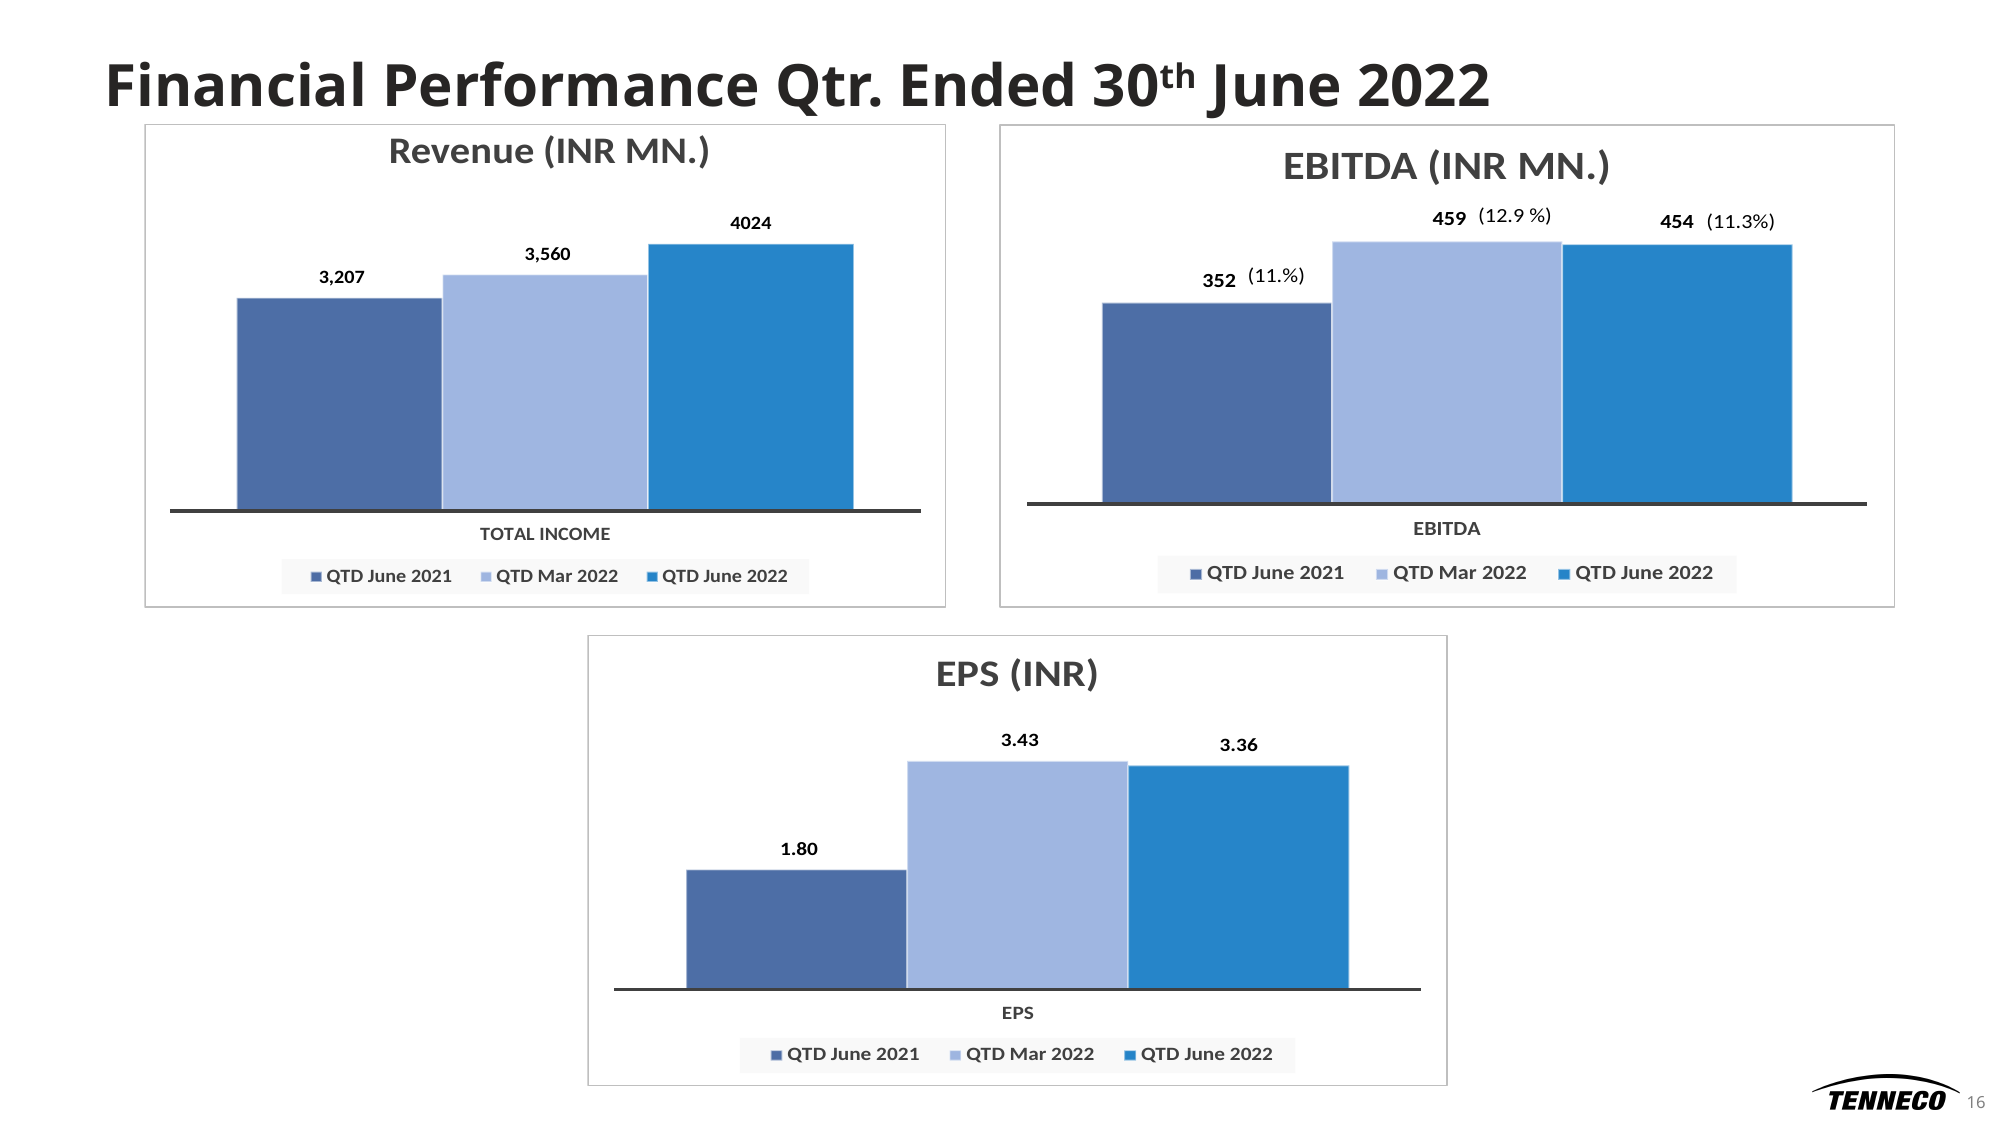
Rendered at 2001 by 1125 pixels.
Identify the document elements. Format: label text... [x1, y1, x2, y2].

picture [998, 123, 1896, 608]
title Financial Performance Qtr. Ended 30th June 2022 [104, 0, 1901, 168]
picture [1812, 1074, 1960, 1110]
picture [586, 634, 1449, 1087]
slide_number 16 [1900, 1086, 2000, 1121]
picture [143, 123, 947, 608]
